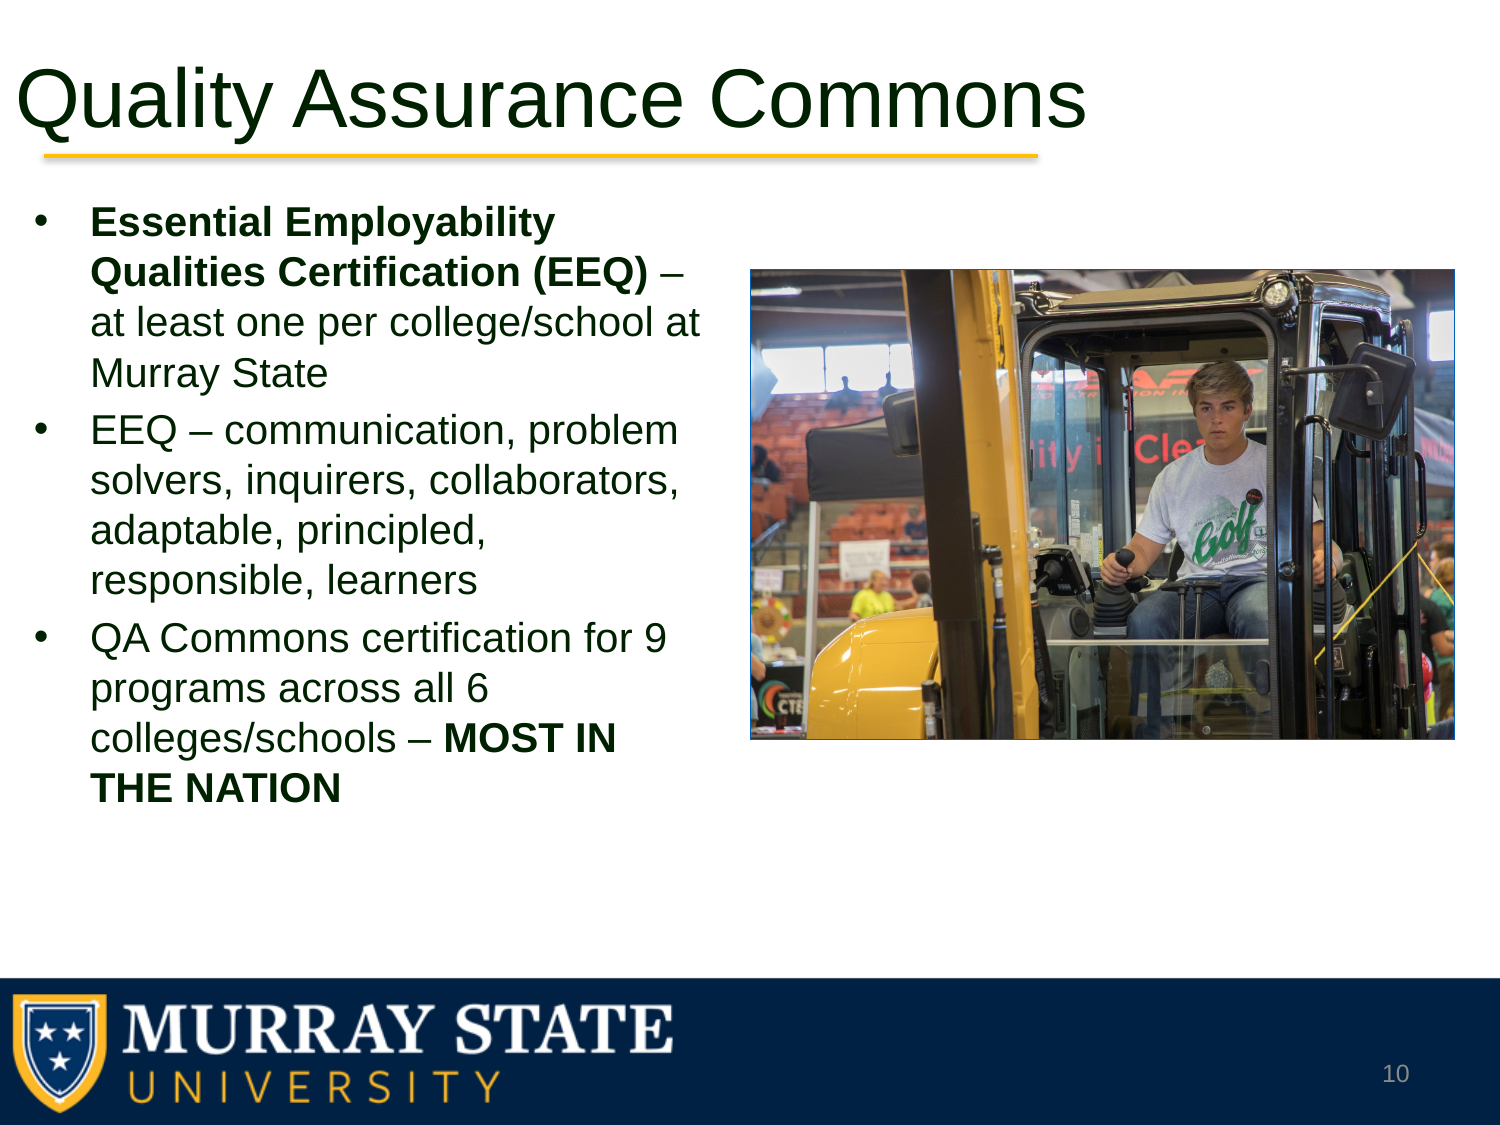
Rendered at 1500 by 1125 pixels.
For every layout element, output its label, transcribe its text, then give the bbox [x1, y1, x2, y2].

picture [0, 0, 1500, 1125]
slide_number 10 [1074, 1042, 1425, 1103]
list Essential Employability Qualities Certification (EEQ) – at least one per college/school at Murray State EEQ – communication, problem solvers, inquirers, collaborators, adaptable, principled, responsible, learners QA Commons certification for 9 programs across all 6 colleges/schools – MOST IN THE NATION [0, 187, 724, 930]
title Quality Assurance Commons [0, 0, 1350, 188]
